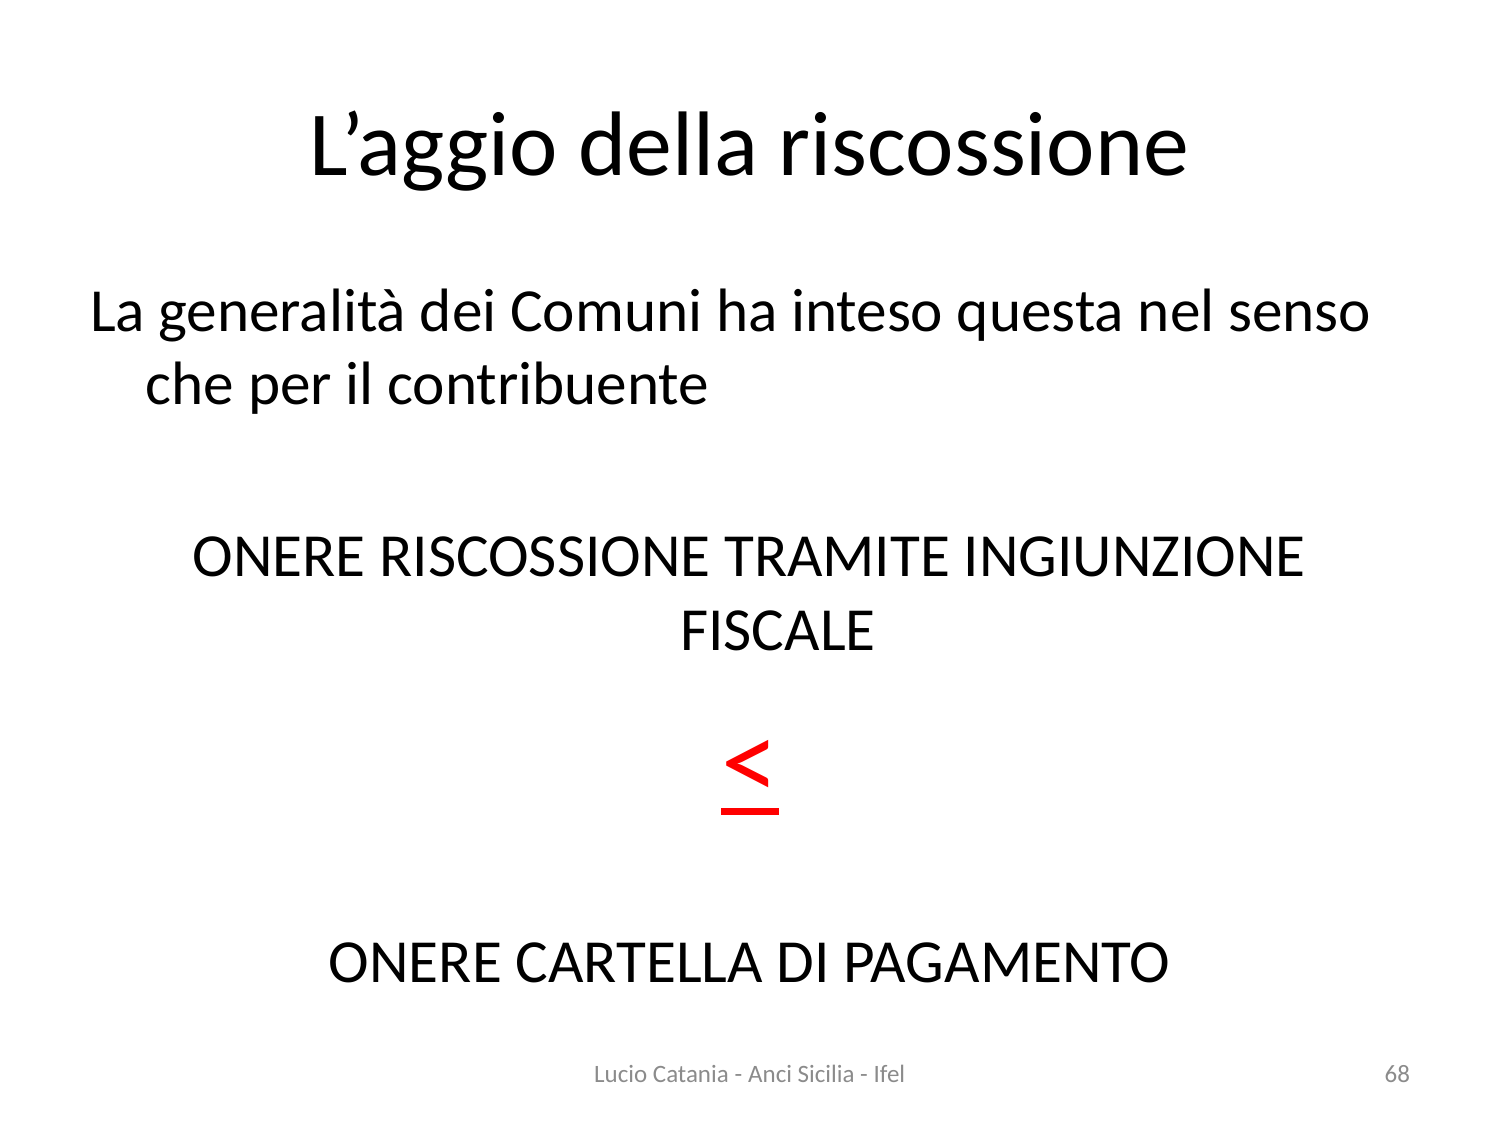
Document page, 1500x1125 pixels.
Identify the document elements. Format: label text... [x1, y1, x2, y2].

footer Lucio Catania - Anci Sicilia - Ifel [512, 1042, 988, 1103]
list La generalità dei Comuni ha inteso questa nel senso che per il contribuente ONERE RISCOSSIONE TRAMITE INGIUNZIONE FISCALE < ONERE CARTELLA DI PAGAMENTO [75, 262, 1425, 1005]
title L’aggio della riscossione [75, 45, 1425, 233]
slide_number 68 [1074, 1042, 1425, 1103]
